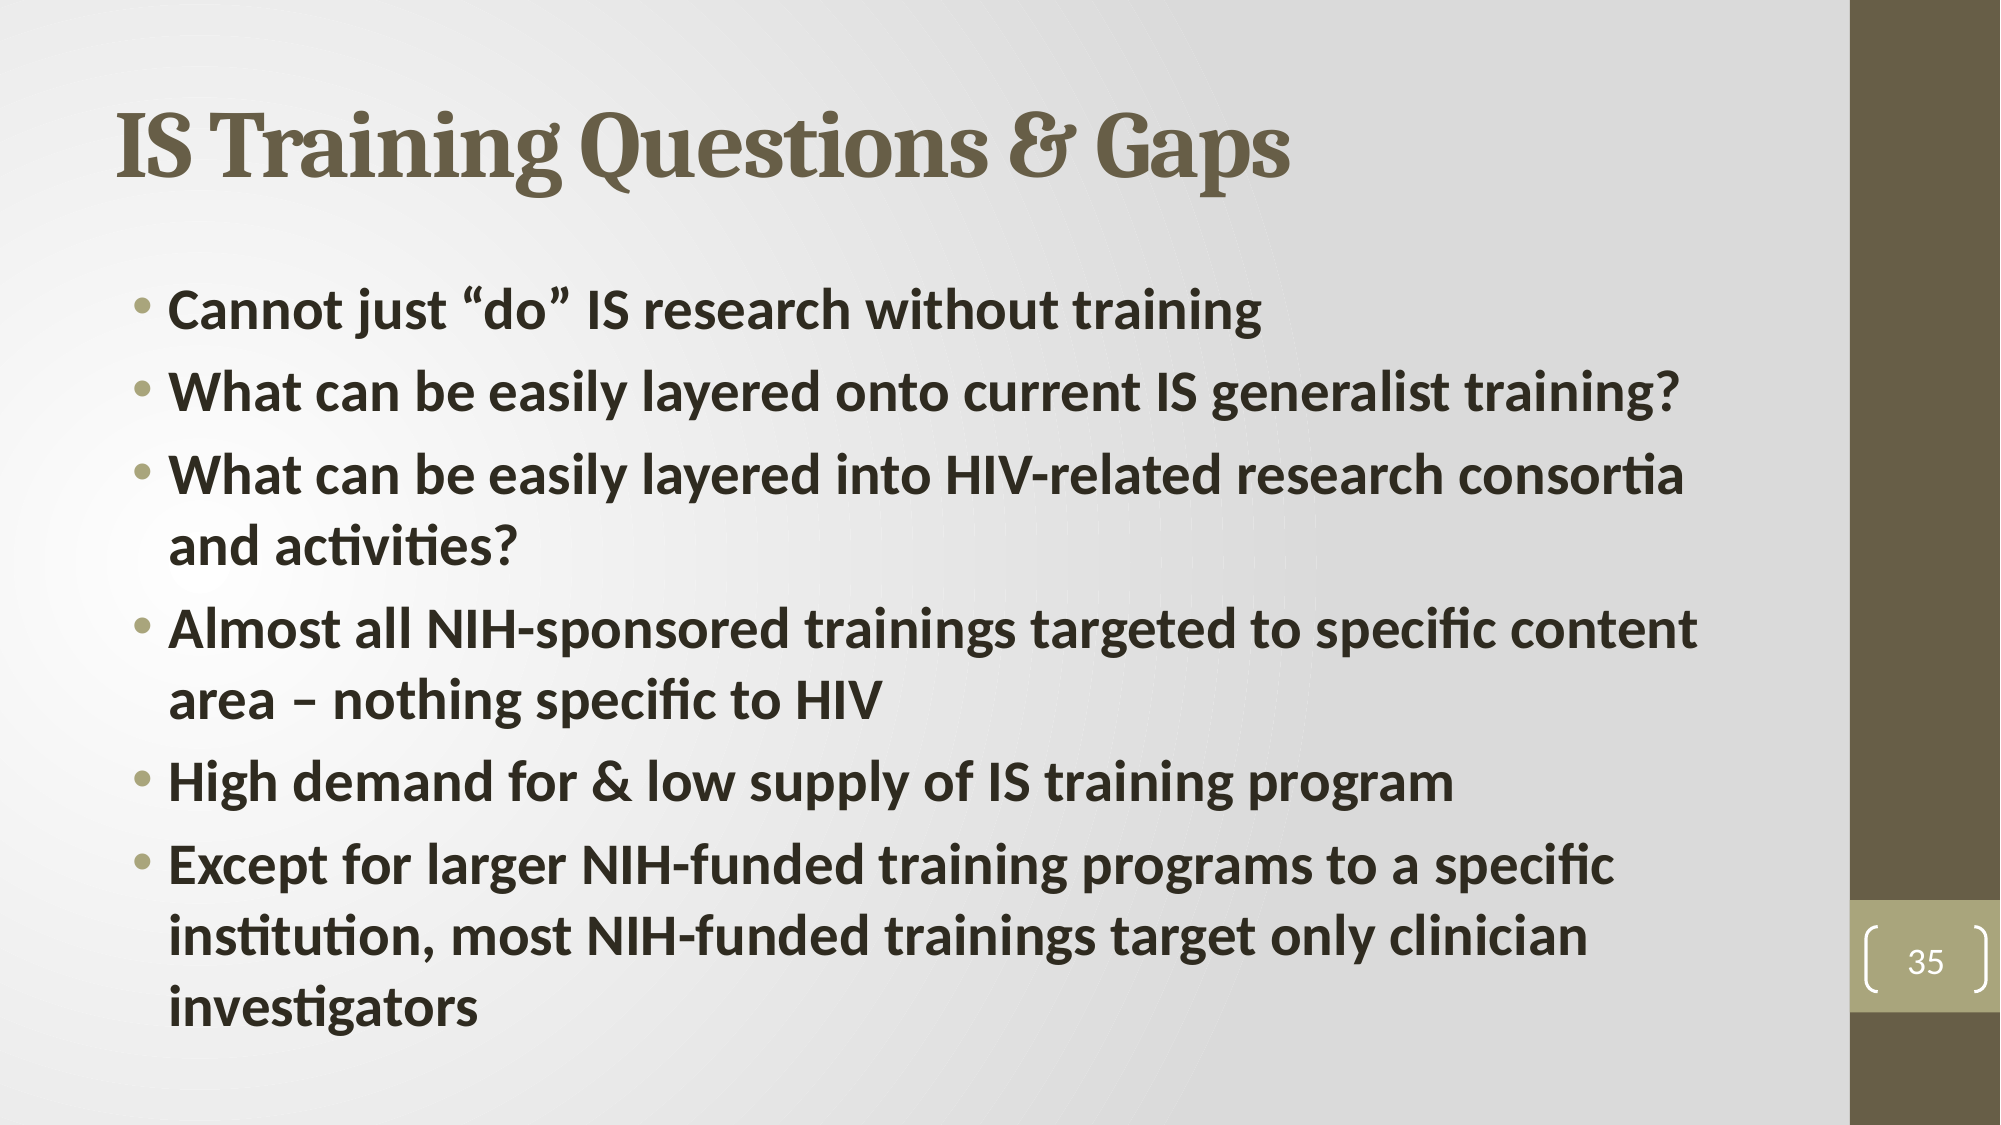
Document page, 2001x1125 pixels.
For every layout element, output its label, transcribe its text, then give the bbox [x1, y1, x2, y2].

list Cannot just “do” IS research without training What can be easily layered onto current IS generalist training? What can be easily layered into HIV-related research consortia and activities? Almost all NIH-sponsored trainings targeted to specific content area – nothing specific to HIV High demand for & low supply of IS training program Except for larger NIH-funded training programs to a specific institution, most NIH-funded trainings target only clinician investigators [99, 262, 1767, 1050]
title IS Training Questions & Gaps [99, 45, 1767, 233]
slide_number 35 [1864, 925, 1988, 994]
